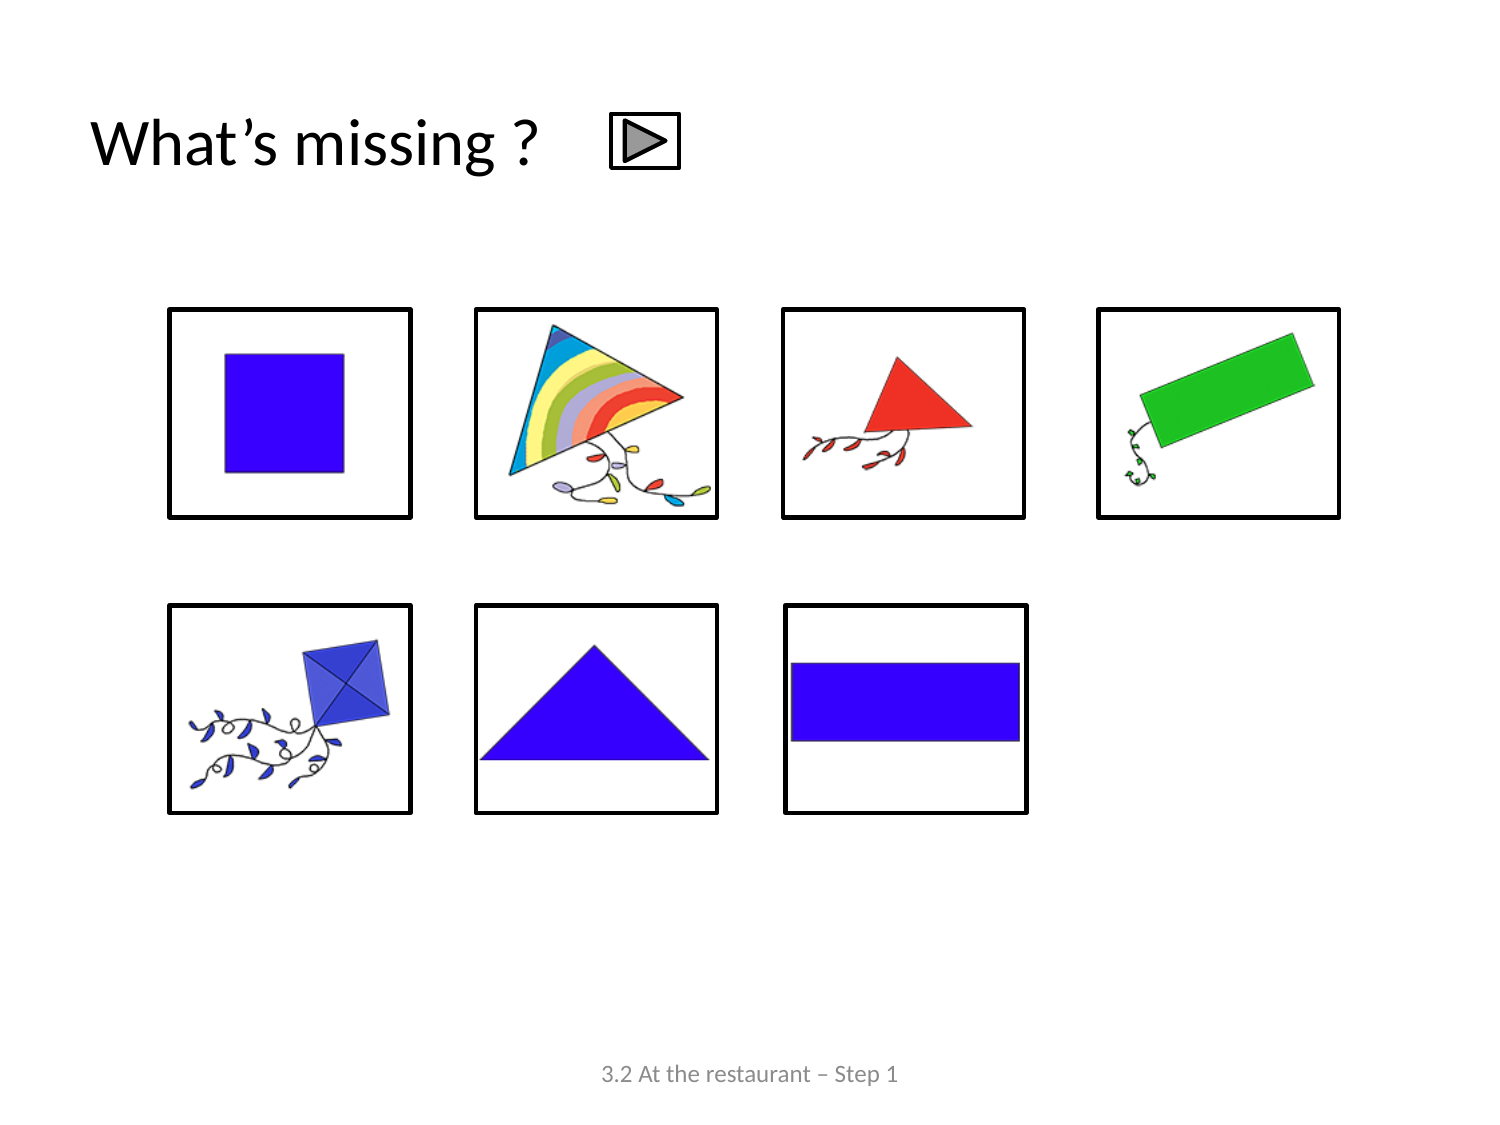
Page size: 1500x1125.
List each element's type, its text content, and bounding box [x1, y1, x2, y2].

picture [171, 311, 409, 516]
picture [787, 607, 1025, 811]
picture [785, 311, 1022, 516]
picture [171, 607, 409, 811]
picture [1100, 311, 1337, 516]
title What’s missing ? [75, 45, 1425, 233]
text_box [609, 112, 681, 170]
footer 3.2 At the restaurant – Step 1 [512, 1042, 988, 1103]
picture [478, 607, 715, 811]
picture [478, 311, 715, 516]
